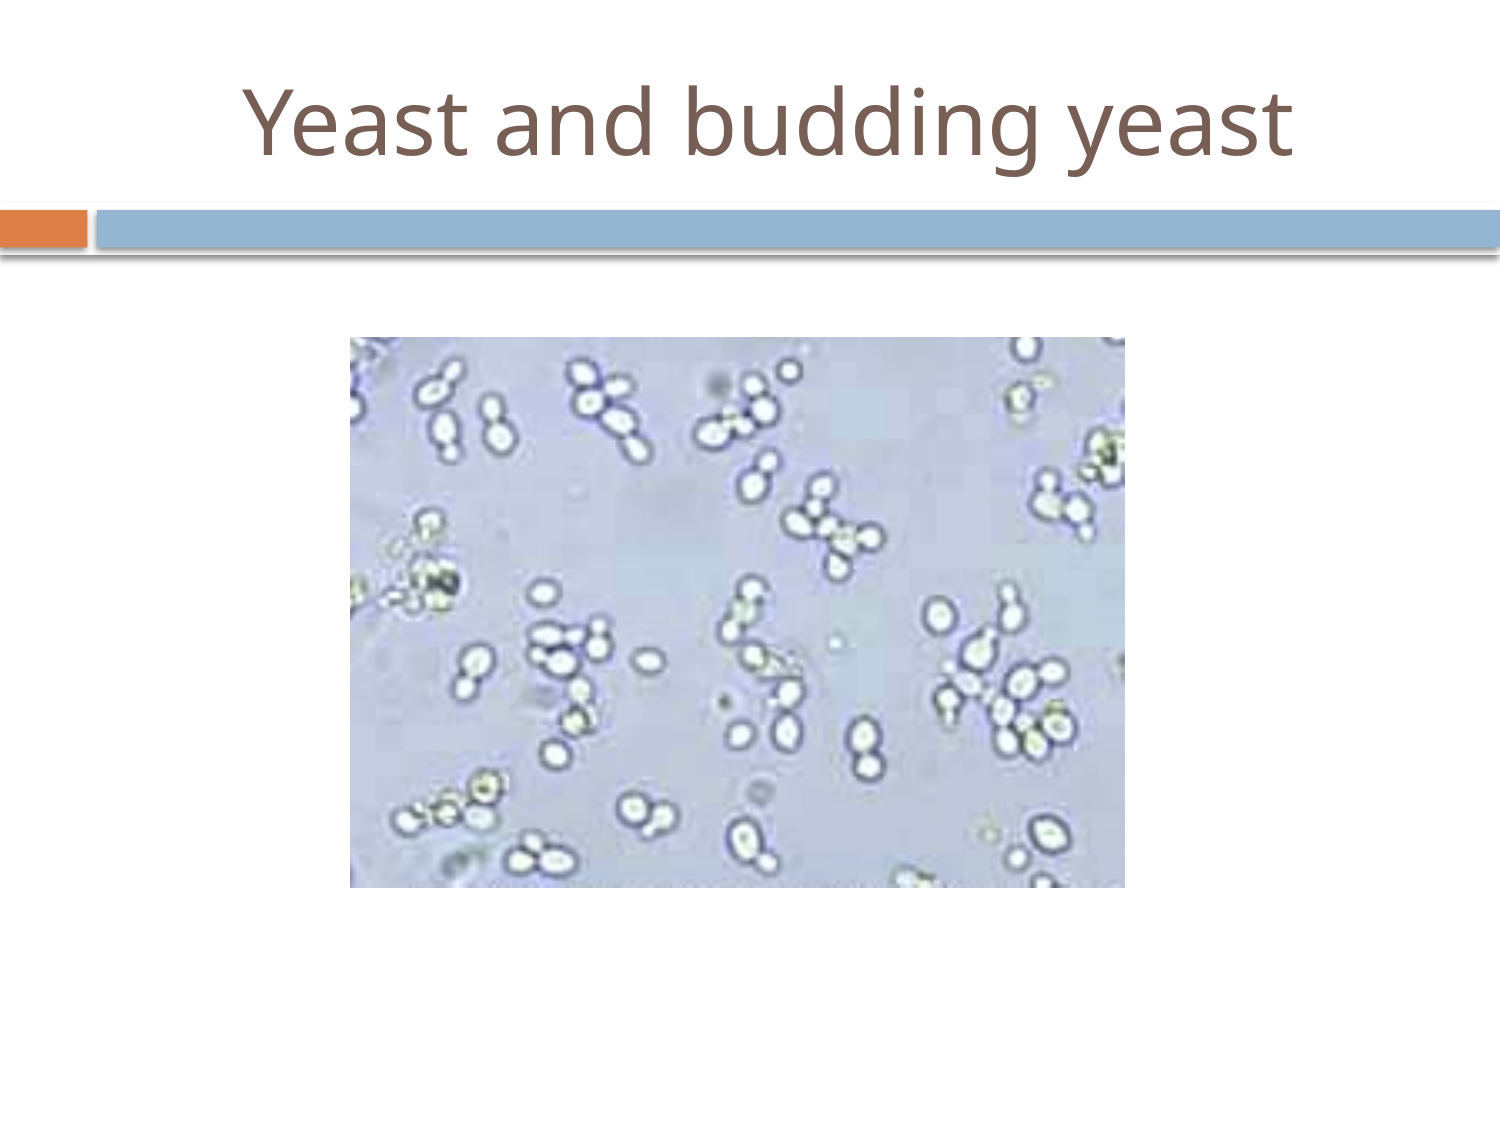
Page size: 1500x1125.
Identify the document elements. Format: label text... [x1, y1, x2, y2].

title Yeast and budding yeast [100, 37, 1438, 200]
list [349, 337, 1126, 888]
